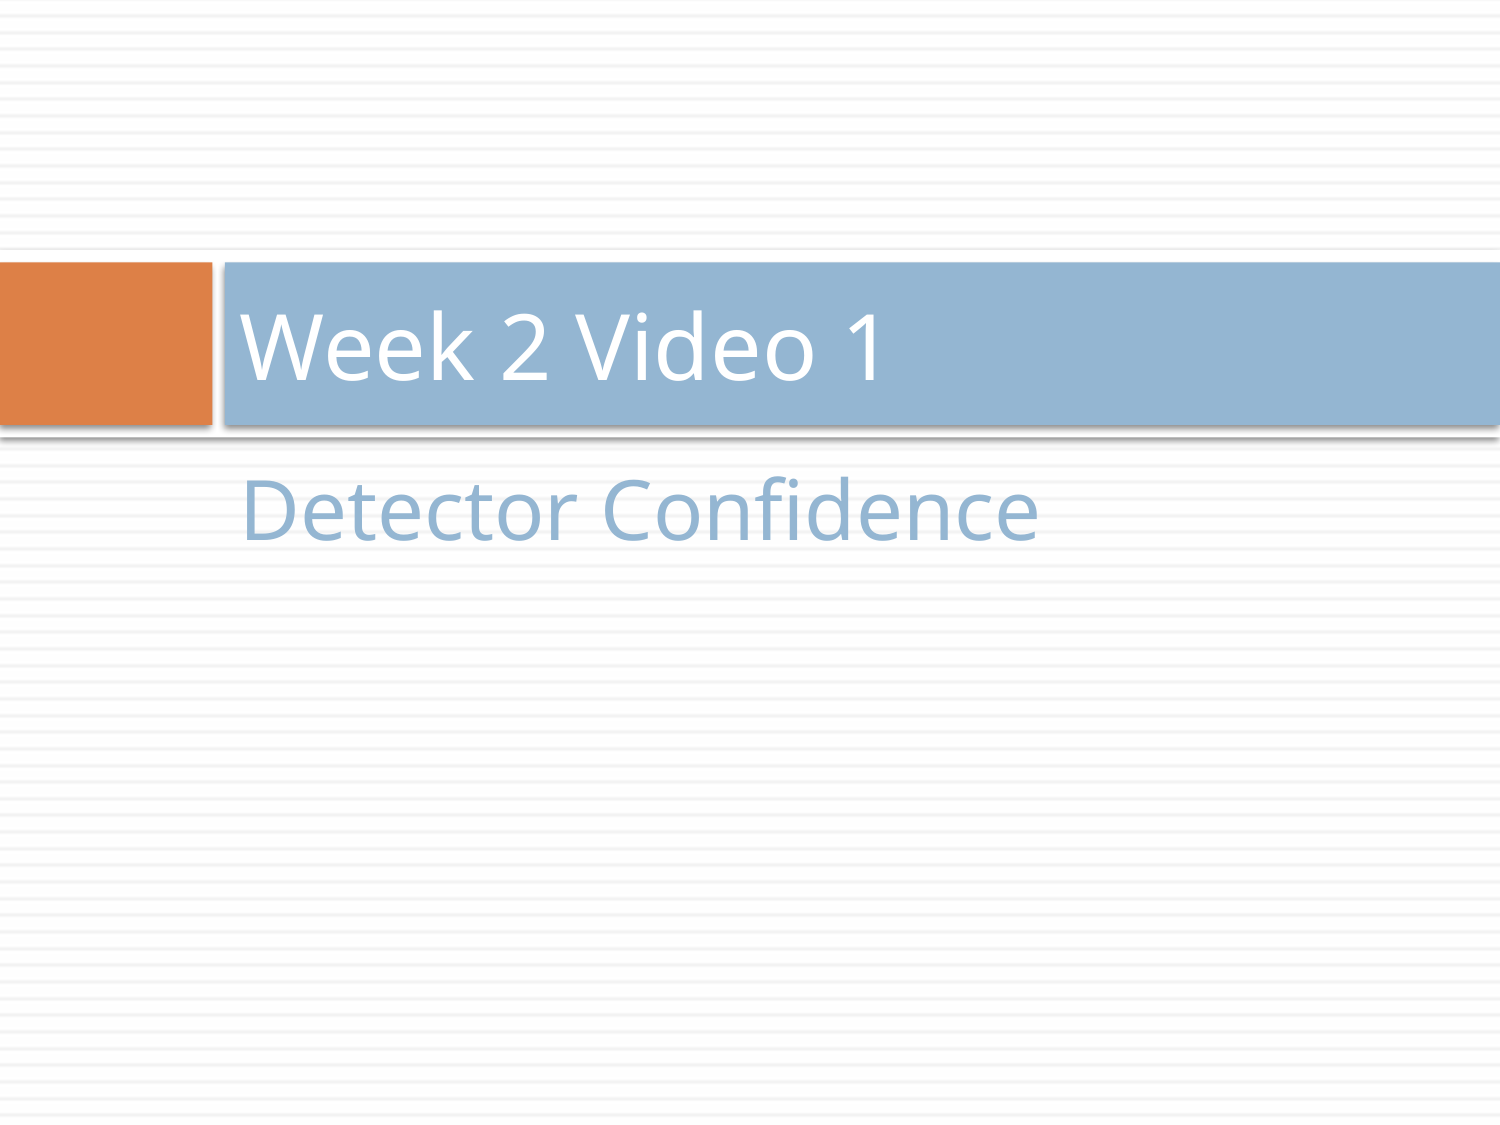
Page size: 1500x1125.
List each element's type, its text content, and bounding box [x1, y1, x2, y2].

list Detector Confidence [225, 450, 1394, 725]
title Week 2 Video 1 [225, 262, 1475, 425]
